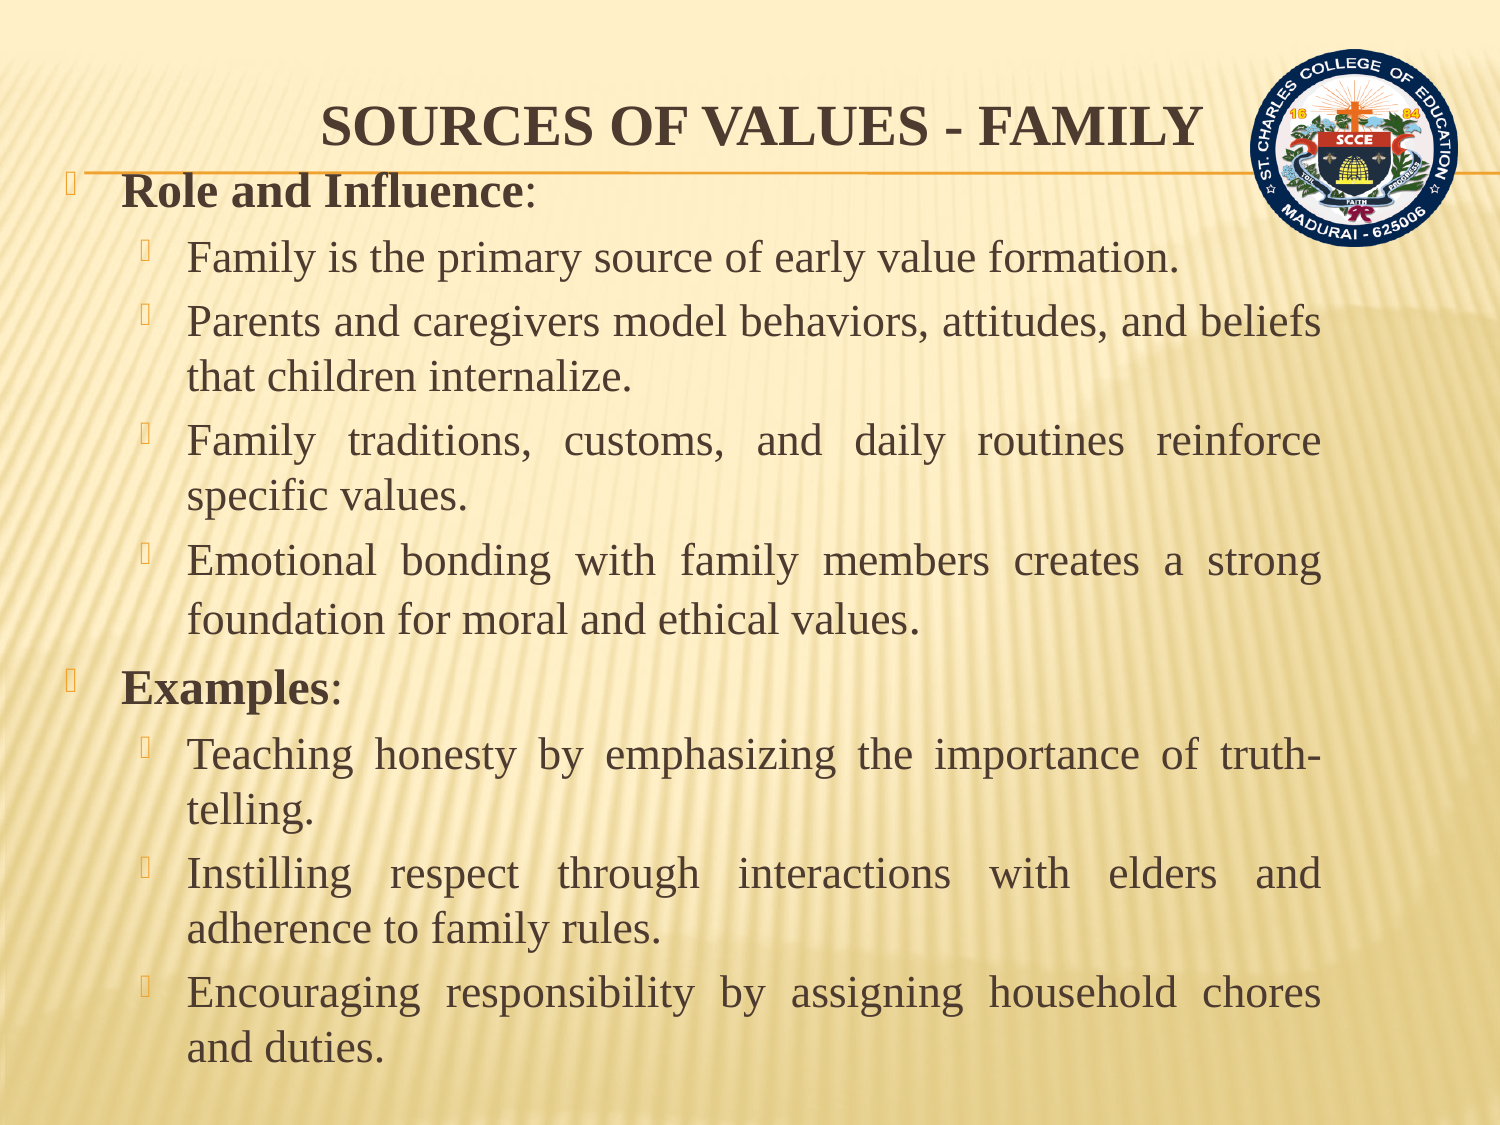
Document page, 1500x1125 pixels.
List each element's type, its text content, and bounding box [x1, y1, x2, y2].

title Sources of Values - Family [50, 37, 1475, 138]
picture [1249, 49, 1458, 248]
list Role and Influence: Family is the primary source of early value formation. Parents and caregivers model behaviors, attitudes, and beliefs that children internalize. Family traditions, customs, and daily routines reinforce specific values. Emotional bonding with family members creates a strong foundation for moral and ethical values. Examples: Teaching honesty by emphasizing the importance of truth-telling. Instilling respect through interactions with elders and adherence to family rules. Encouraging responsibility by assigning household chores and duties. [50, 149, 1338, 1100]
